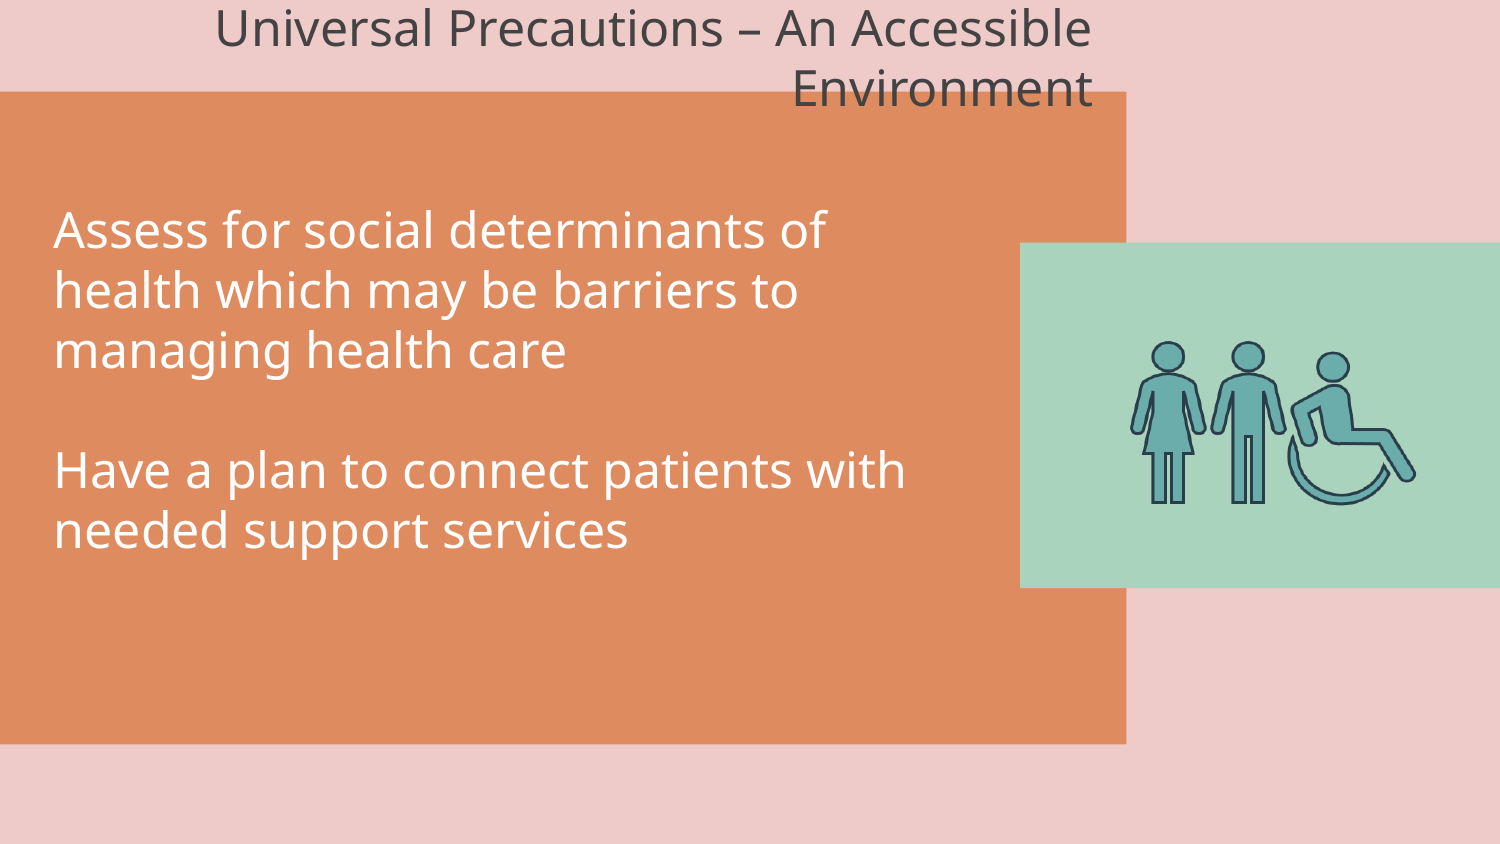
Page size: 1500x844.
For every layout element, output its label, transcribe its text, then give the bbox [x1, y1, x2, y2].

text_box Assess for social determinants of health which may be barriers to managing health care Have a plan to connect patients with needed support services [38, 190, 981, 686]
title Universal Precautions – An Accessible Environment [14, 9, 1109, 104]
picture [1124, 285, 1420, 559]
